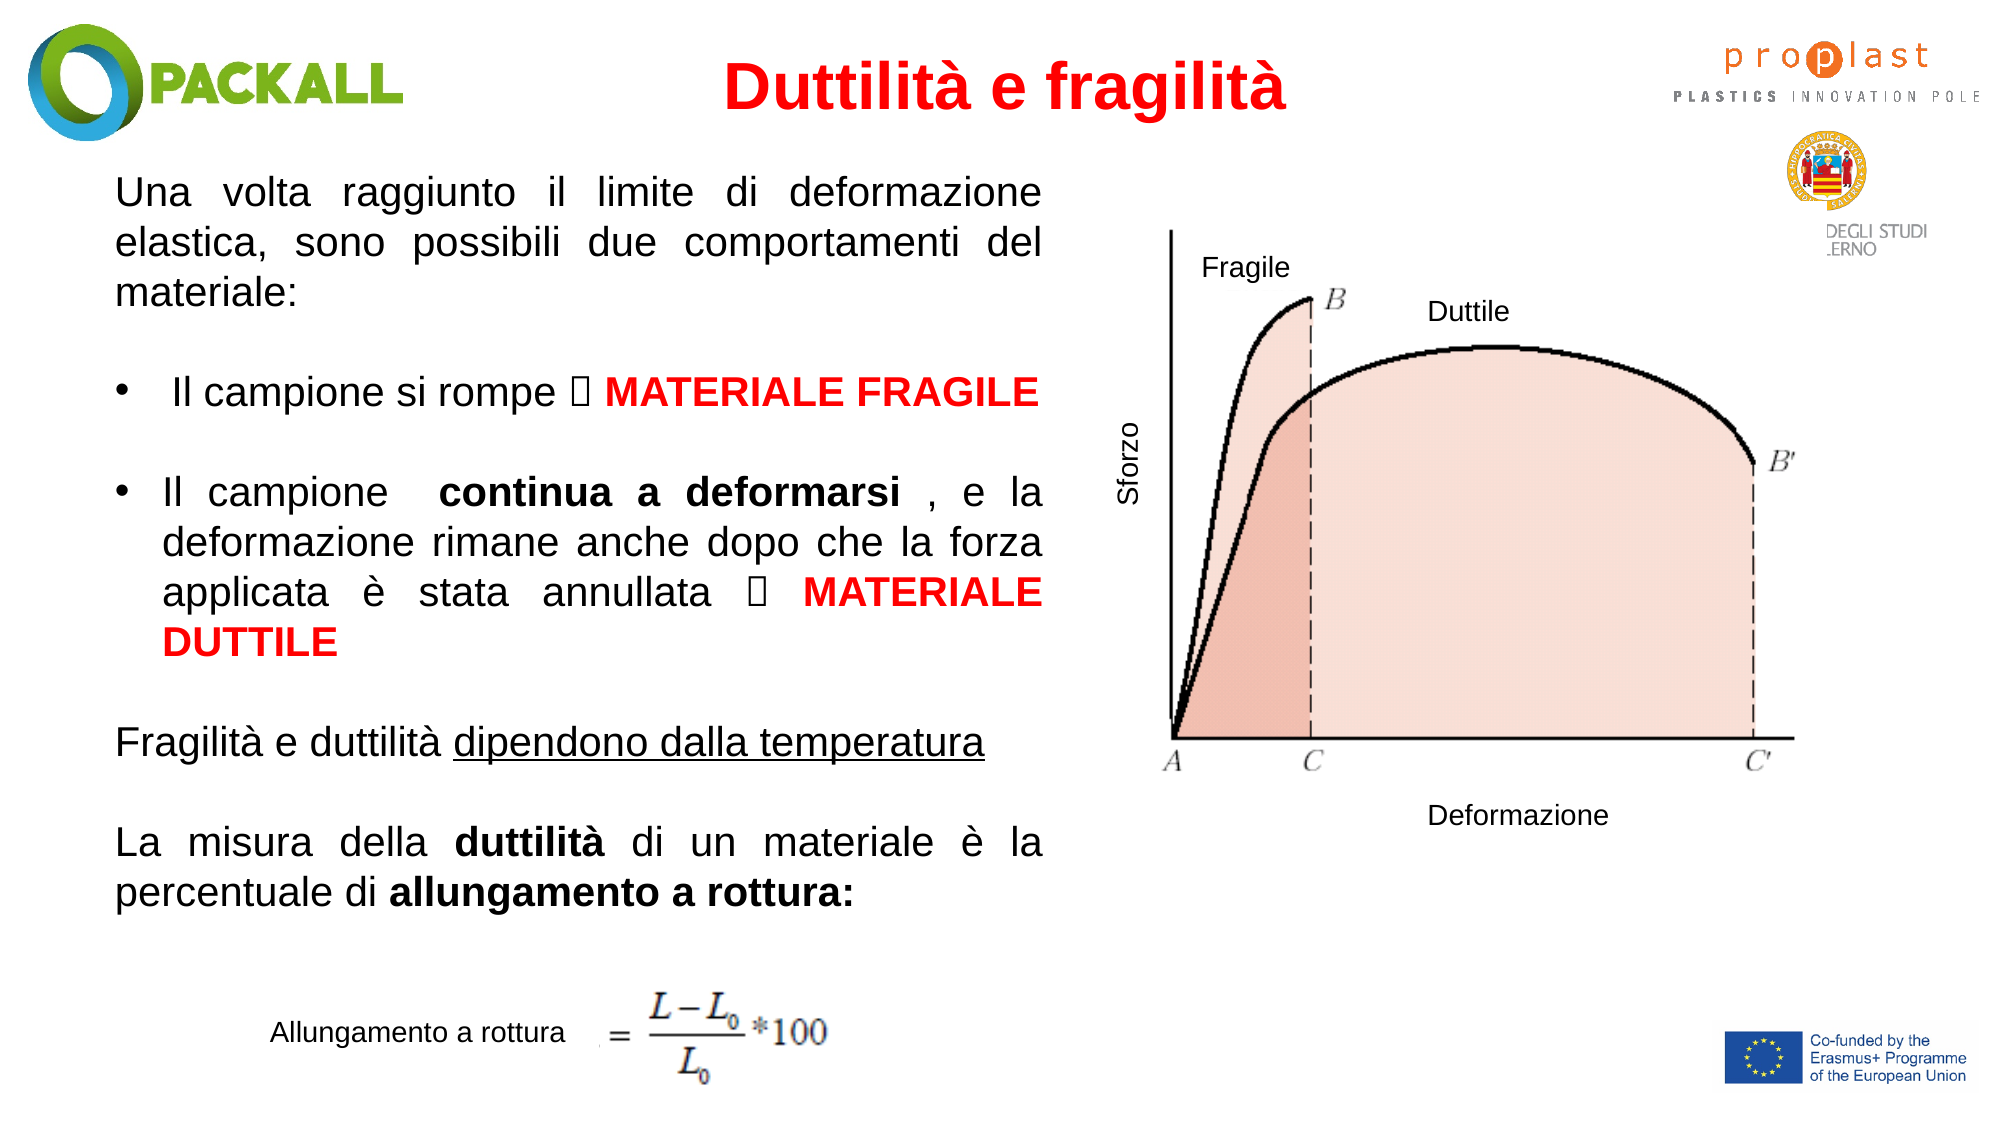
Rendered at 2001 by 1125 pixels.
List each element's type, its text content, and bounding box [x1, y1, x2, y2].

picture [1712, 1020, 1979, 1094]
text_box Duttilità e fragilità [407, 35, 1631, 131]
picture [28, 24, 403, 143]
text_box Allungamento a rottura [244, 1006, 308, 1057]
picture [1051, 129, 1940, 844]
text_box Una volta raggiunto il limite di deformazione elastica, sono possibili due comportamenti del materiale: Il campione si rompe  MATERIALE FRAGILE Il campione continua a deformarsi , e la deformazione rimane anche dopo che la forza applicata è stata annullata  MATERIALE DUTTILE Fragilità e duttilità dipendono dalla temperatura La misura della duttilità di un materiale è la percentuale di allungamento a rottura: [100, 157, 1058, 923]
picture [313, 960, 845, 1109]
picture [1674, 24, 1979, 119]
